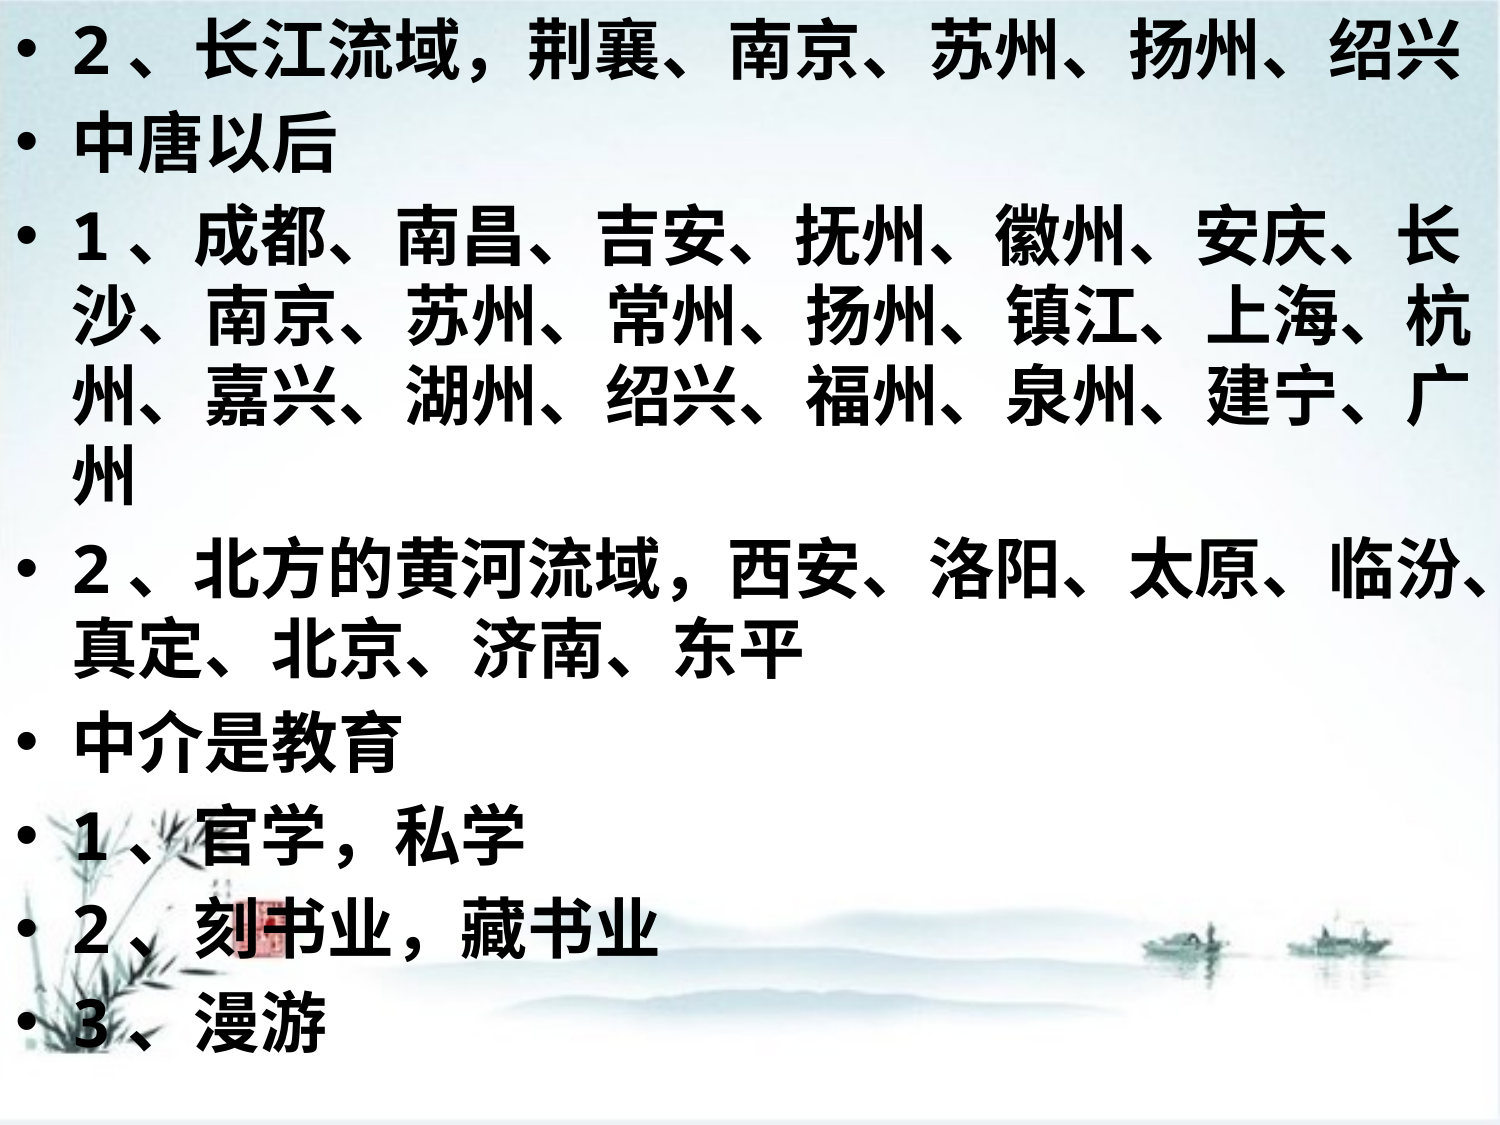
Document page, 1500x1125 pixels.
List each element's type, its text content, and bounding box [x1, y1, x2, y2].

list 2、长江流域，荆襄、南京、苏州、扬州、绍兴 中唐以后 1、成都、南昌、吉安、抚州、徽州、安庆、长沙、南京、苏州、常州、扬州、镇江、上海、杭州、嘉兴、湖州、绍兴、福州、泉州、建宁、广州 2、北方的黄河流域，西安、洛阳、太原、临汾、真定、北京、济南、东平 中介是教育 1、官学，私学 2、刻书业，藏书业 3、漫游 [0, 0, 1500, 1125]
